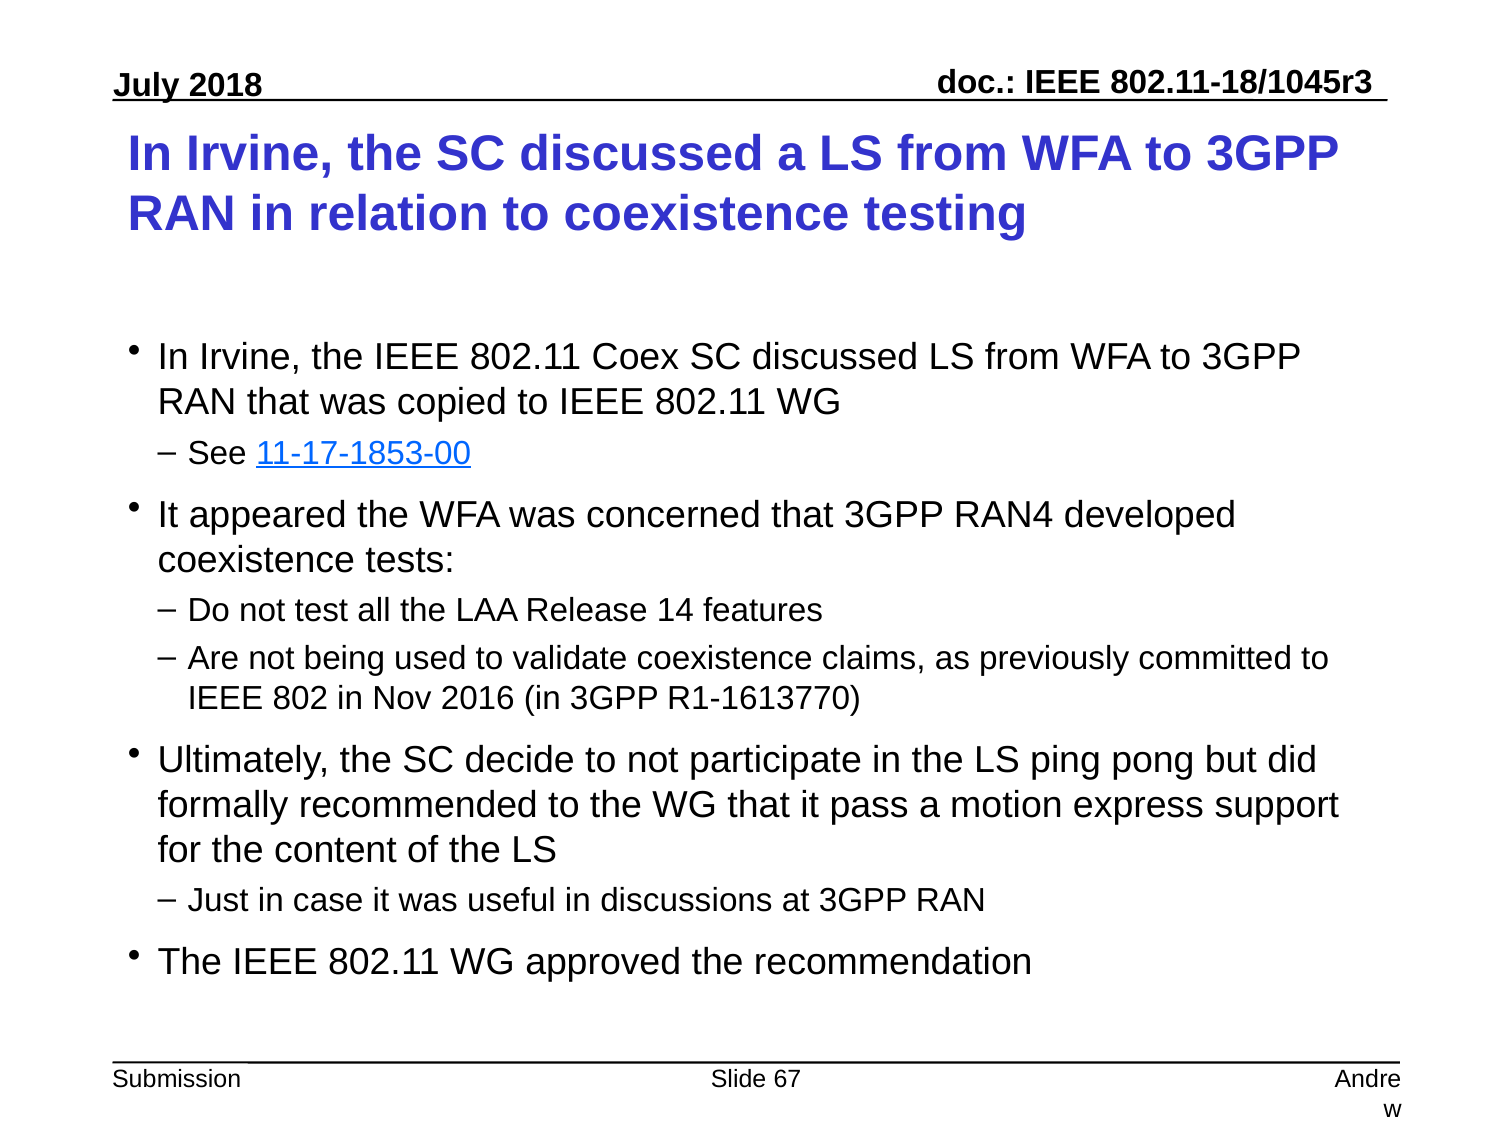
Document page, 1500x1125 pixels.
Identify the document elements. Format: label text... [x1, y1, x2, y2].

slide_number Slide 67 [709, 1061, 803, 1093]
footer Andrew Myles, Cisco [1320, 1061, 1402, 1093]
list In Irvine, the IEEE 802.11 Coex SC discussed LS from WFA to 3GPP RAN that was copied to IEEE 802.11 WG See 11-17-1853-00 It appeared the WFA was concerned that 3GPP RAN4 developed coexistence tests: Do not test all the LAA Release 14 features Are not being used to validate coexistence claims, as previously committed to IEEE 802 in Nov 2016 (in 3GPP R1‐1613770) Ultimately, the SC decide to not participate in the LS ping pong but did formally recommended to the WG that it pass a motion express support for the content of the LS Just in case it was useful in discussions at 3GPP RAN The IEEE 802.11 WG approved the recommendation [112, 324, 1388, 1000]
title In Irvine, the SC discussed a LS from WFA to 3GPP RAN in relation to coexistence testing [112, 112, 1388, 288]
